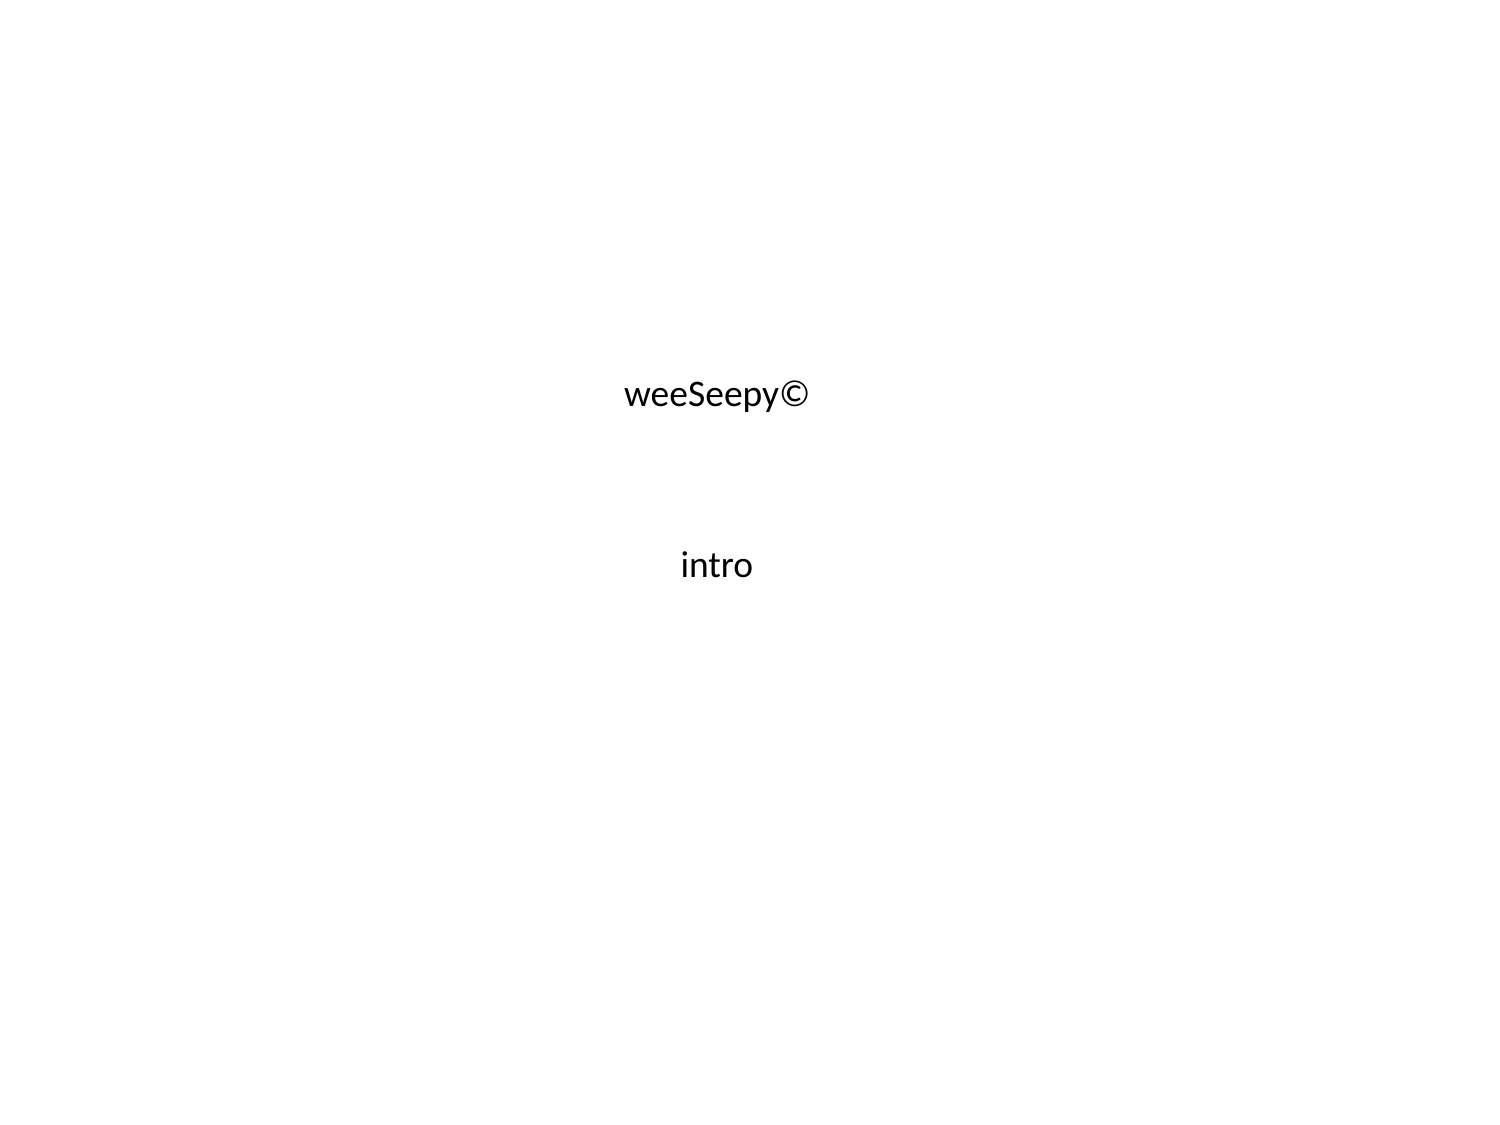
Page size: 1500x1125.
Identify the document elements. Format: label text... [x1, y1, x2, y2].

text_box intro [665, 533, 769, 593]
text_box weeSeepy© [609, 361, 826, 422]
